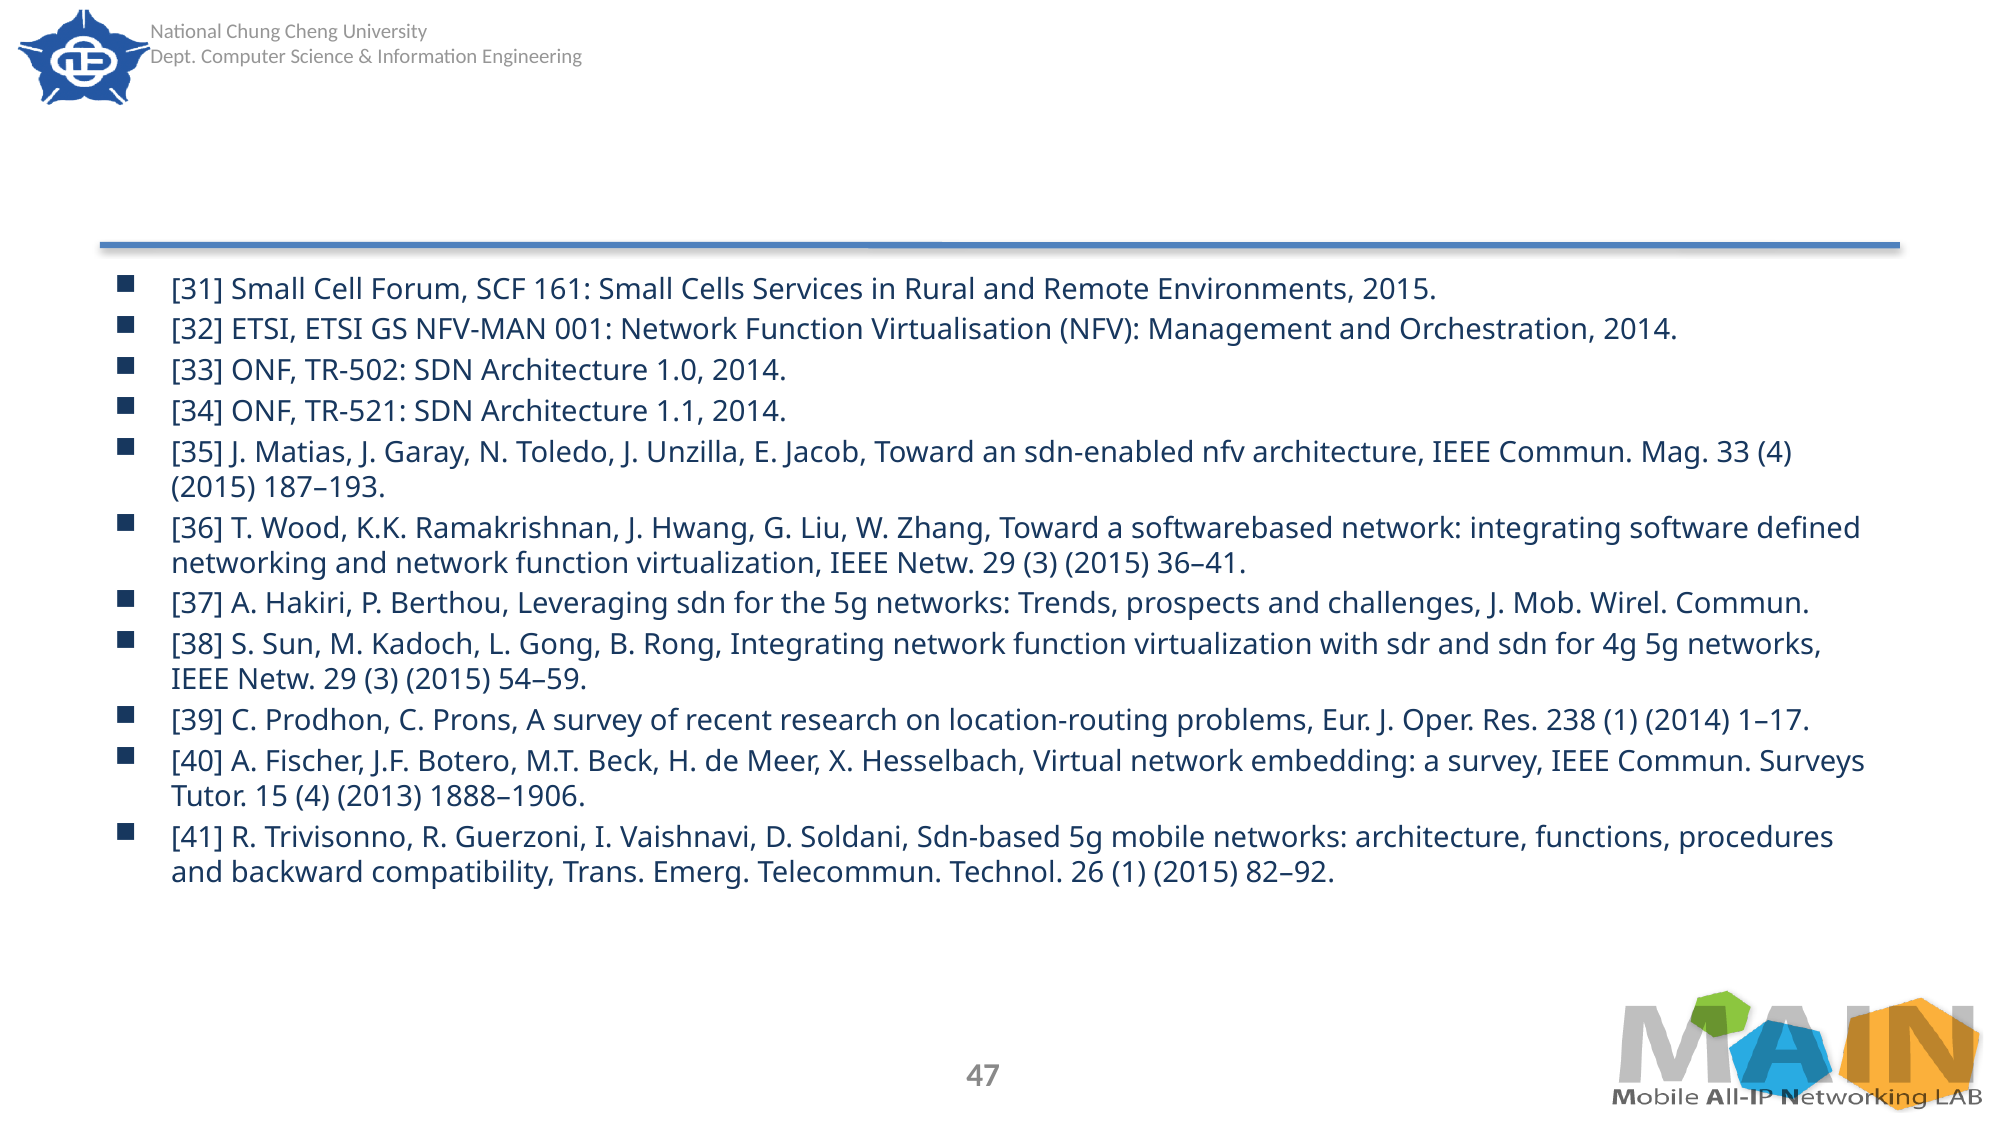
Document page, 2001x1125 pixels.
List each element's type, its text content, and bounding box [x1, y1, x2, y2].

picture [0, 0, 168, 113]
slide_number 47 [750, 1042, 1217, 1103]
list [31] Small Cell Forum, SCF 161: Small Cells Services in Rural and Remote Environments, 2015. [32] ETSI, ETSI GS NFV-MAN 001: Network Function Virtualisation (NFV): Management and Orchestration, 2014. [33] ONF, TR-502: SDN Architecture 1.0, 2014. [34] ONF, TR-521: SDN Architecture 1.1, 2014. [35] J. Matias, J. Garay, N. Toledo, J. Unzilla, E. Jacob, Toward an sdn-enabled nfv architecture, IEEE Commun. Mag. 33 (4) (2015) 187–193. [36] T. Wood, K.K. Ramakrishnan, J. Hwang, G. Liu, W. Zhang, Toward a softwarebased network: integrating software defined networking and network function virtualization, IEEE Netw. 29 (3) (2015) 36–41. [37] A. Hakiri, P. Berthou, Leveraging sdn for the 5g networks: Trends, prospects and challenges, J. Mob. Wirel. Commun. [38] S. Sun, M. Kadoch, L. Gong, B. Rong, Integrating network function virtualization with sdr and sdn for 4g 5g networks, IEEE Netw. 29 (3) (2015) 54–59. [39] C. Prodhon, C. Prons, A survey of recent research on location-routing problems, Eur. J. Oper. Res. 238 (1) (2014) 1–17. [40] A. Fischer, J.F. Botero, M.T. Beck, H. de Meer, X. Hesselbach, Virtual network embedding: a survey, IEEE Commun. Surveys Tutor. 15 (4) (2013) 1888–1906. [41] R. Trivisonno, R. Guerzoni, I. Vaishnavi, D. Soldani, Sdn-based 5g mobile networks: architecture, functions, procedures and backward compatibility, Trans. Emerg. Telecommun. Technol. 26 (1) (2015) 82–92. [99, 262, 1901, 1006]
picture [1400, 987, 1984, 1113]
